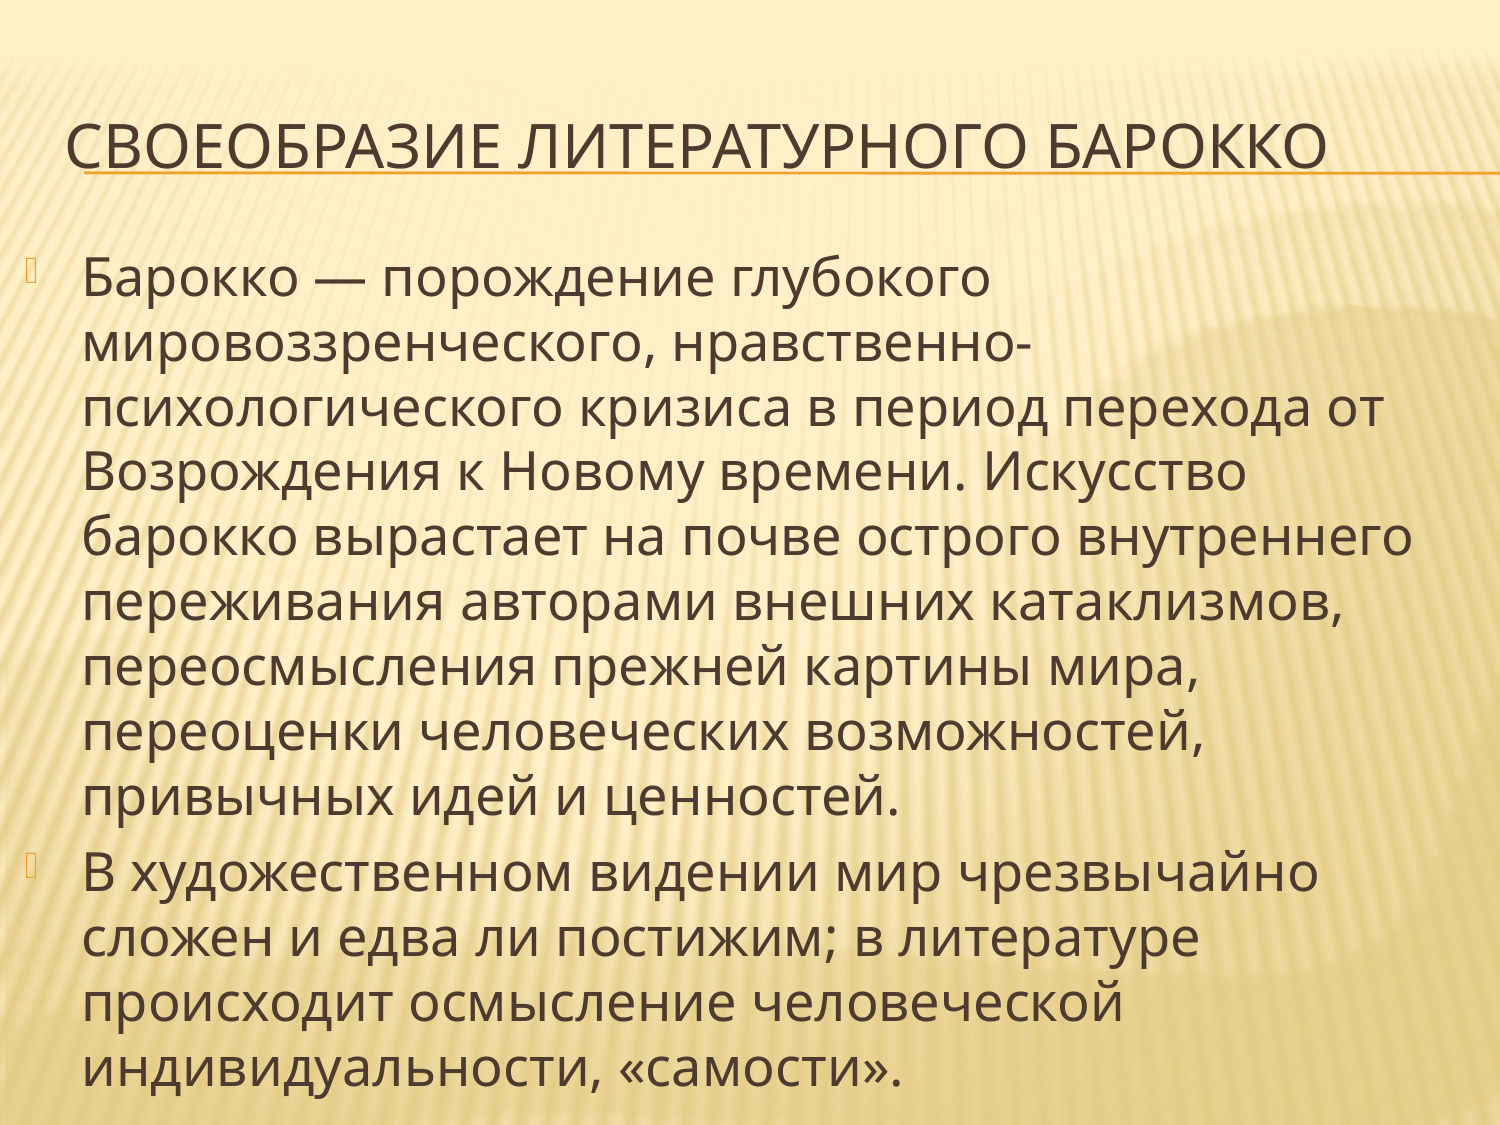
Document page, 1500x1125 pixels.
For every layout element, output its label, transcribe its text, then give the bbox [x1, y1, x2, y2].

list Барокко — порождение глубокого мировоззренческого, нравственно-психологического кризиса в период перехода от Возрождения к Новому времени. Искусство барокко вырастает на почве острого внутреннего переживания авторами внешних катаклизмов, переосмысления прежней картины мира, переоценки человеческих возможностей, привычных идей и ценностей. В художественном видении мир чрезвычайно сложен и едва ли постижим; в литературе происходит осмысление человеческой индивидуальности, «самости». [10, 234, 1475, 1035]
title Своеобразие литературного барокко [50, 75, 1475, 213]
